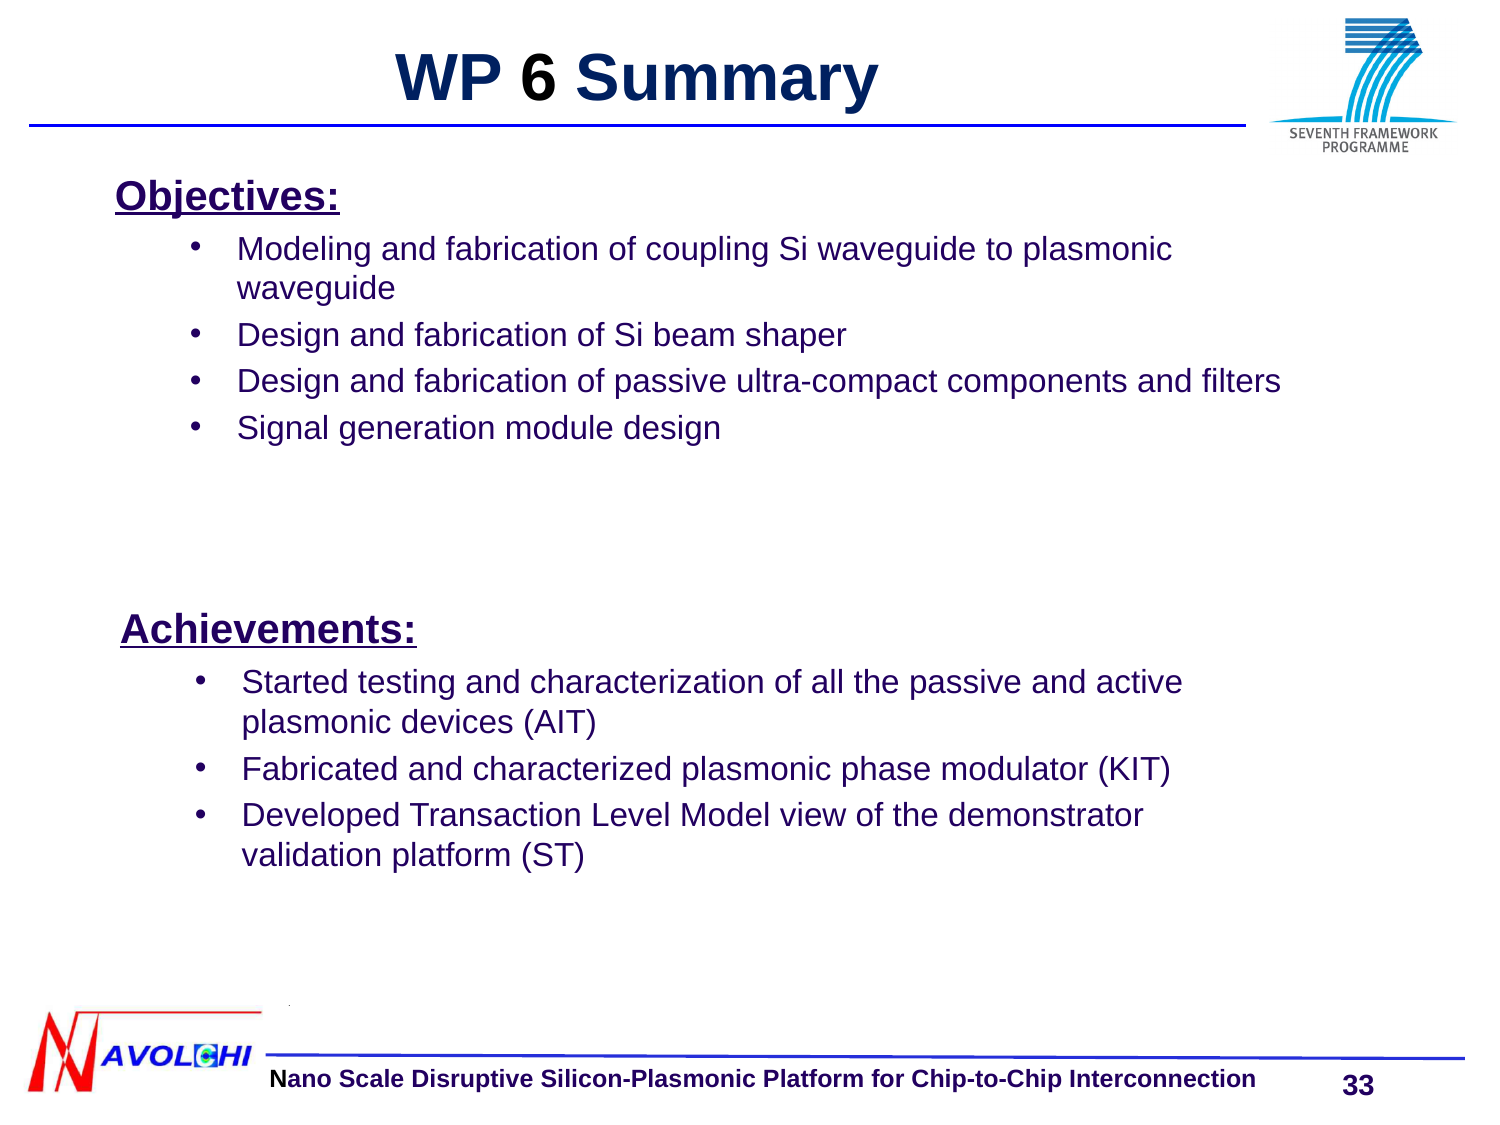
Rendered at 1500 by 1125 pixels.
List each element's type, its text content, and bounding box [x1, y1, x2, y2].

text_box Achievements: Started testing and characterization of all the passive and active plasmonic devices (AIT) Fabricated and characterized plasmonic phase modulator (KIT) Developed Transaction Level Model view of the demonstrator validation platform (ST) [104, 594, 1310, 881]
text_box Objectives: Modeling and fabrication of coupling Si waveguide to plasmonic waveguide Design and fabrication of Si beam shaper Design and fabrication of passive ultra-compact components and filters Signal generation module design [100, 160, 1306, 511]
title WP 6 Summary [29, 30, 1247, 131]
picture [1269, 18, 1458, 155]
picture [3, 1005, 290, 1101]
